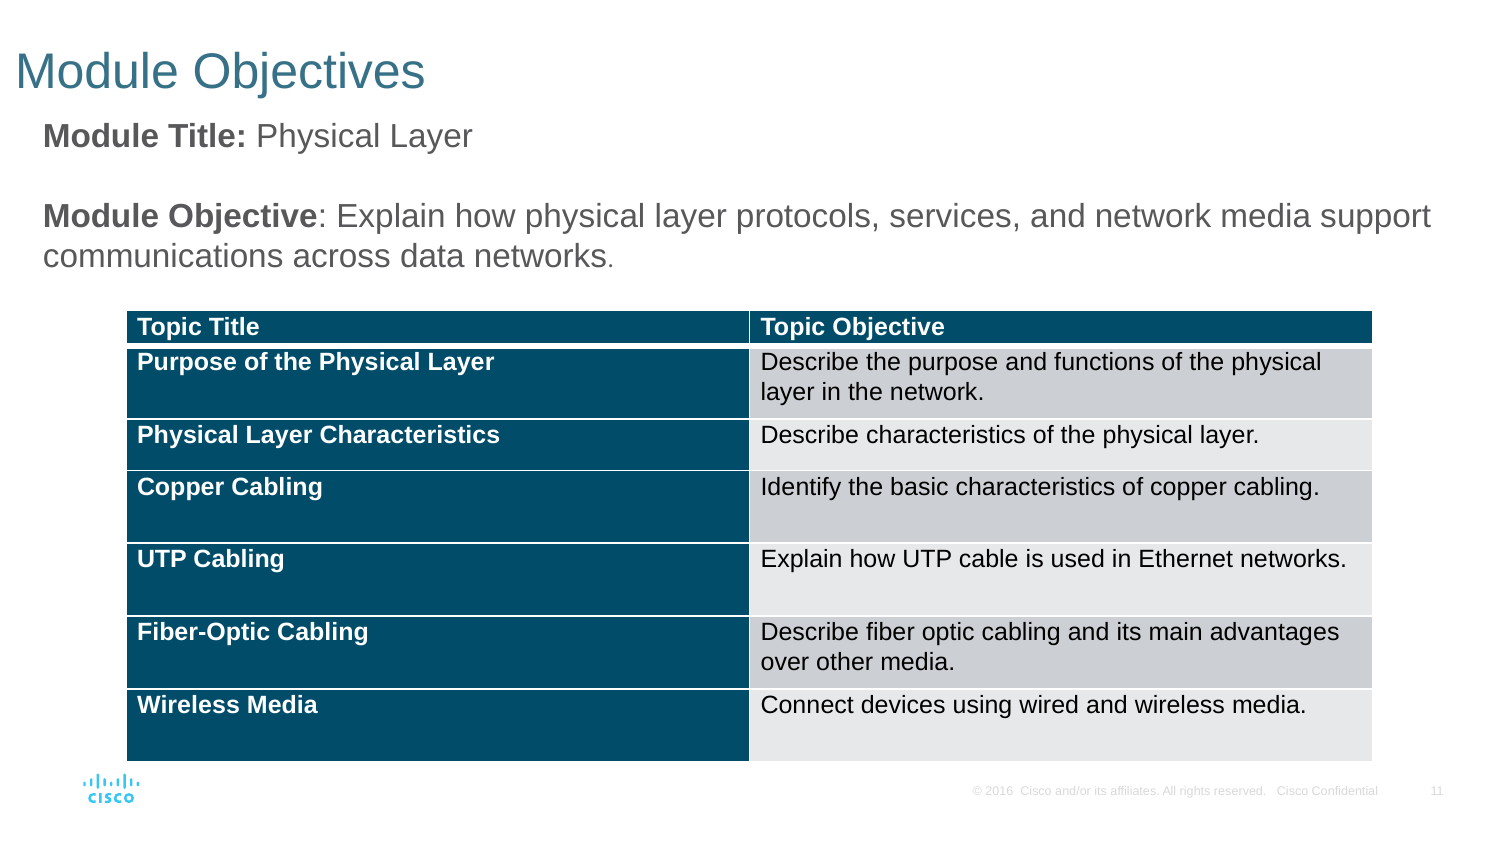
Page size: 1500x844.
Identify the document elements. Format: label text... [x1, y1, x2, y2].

title Module Objectives [0, 6, 1500, 131]
table_header Topic Title [127, 311, 749, 343]
text_box Module Title: Physical Layer Module Objective: Explain how physical layer protocols, services, and network media support communications across data networks. [27, 107, 1473, 282]
table_cell Describe characteristics of the physical layer. [750, 420, 1372, 470]
table_cell Connect devices using wired and wireless media. [750, 690, 1372, 761]
table_cell Explain how UTP cable is used in Ethernet networks. [750, 544, 1372, 615]
table_cell UTP Cabling [127, 544, 749, 615]
table_cell Identify the basic characteristics of copper cabling. [750, 471, 1372, 542]
table_header Topic Objective [750, 311, 1372, 343]
table_cell Fiber-Optic Cabling [127, 617, 749, 688]
table_cell Describe fiber optic cabling and its main advantages over other media. [750, 617, 1372, 688]
table_cell Purpose of the Physical Layer [127, 349, 749, 418]
table_cell Wireless Media [127, 690, 749, 761]
table_cell Describe the purpose and functions of the physical layer in the network. [750, 349, 1372, 418]
table_cell Copper Cabling [127, 471, 749, 542]
table_cell Physical Layer Characteristics [127, 420, 749, 470]
